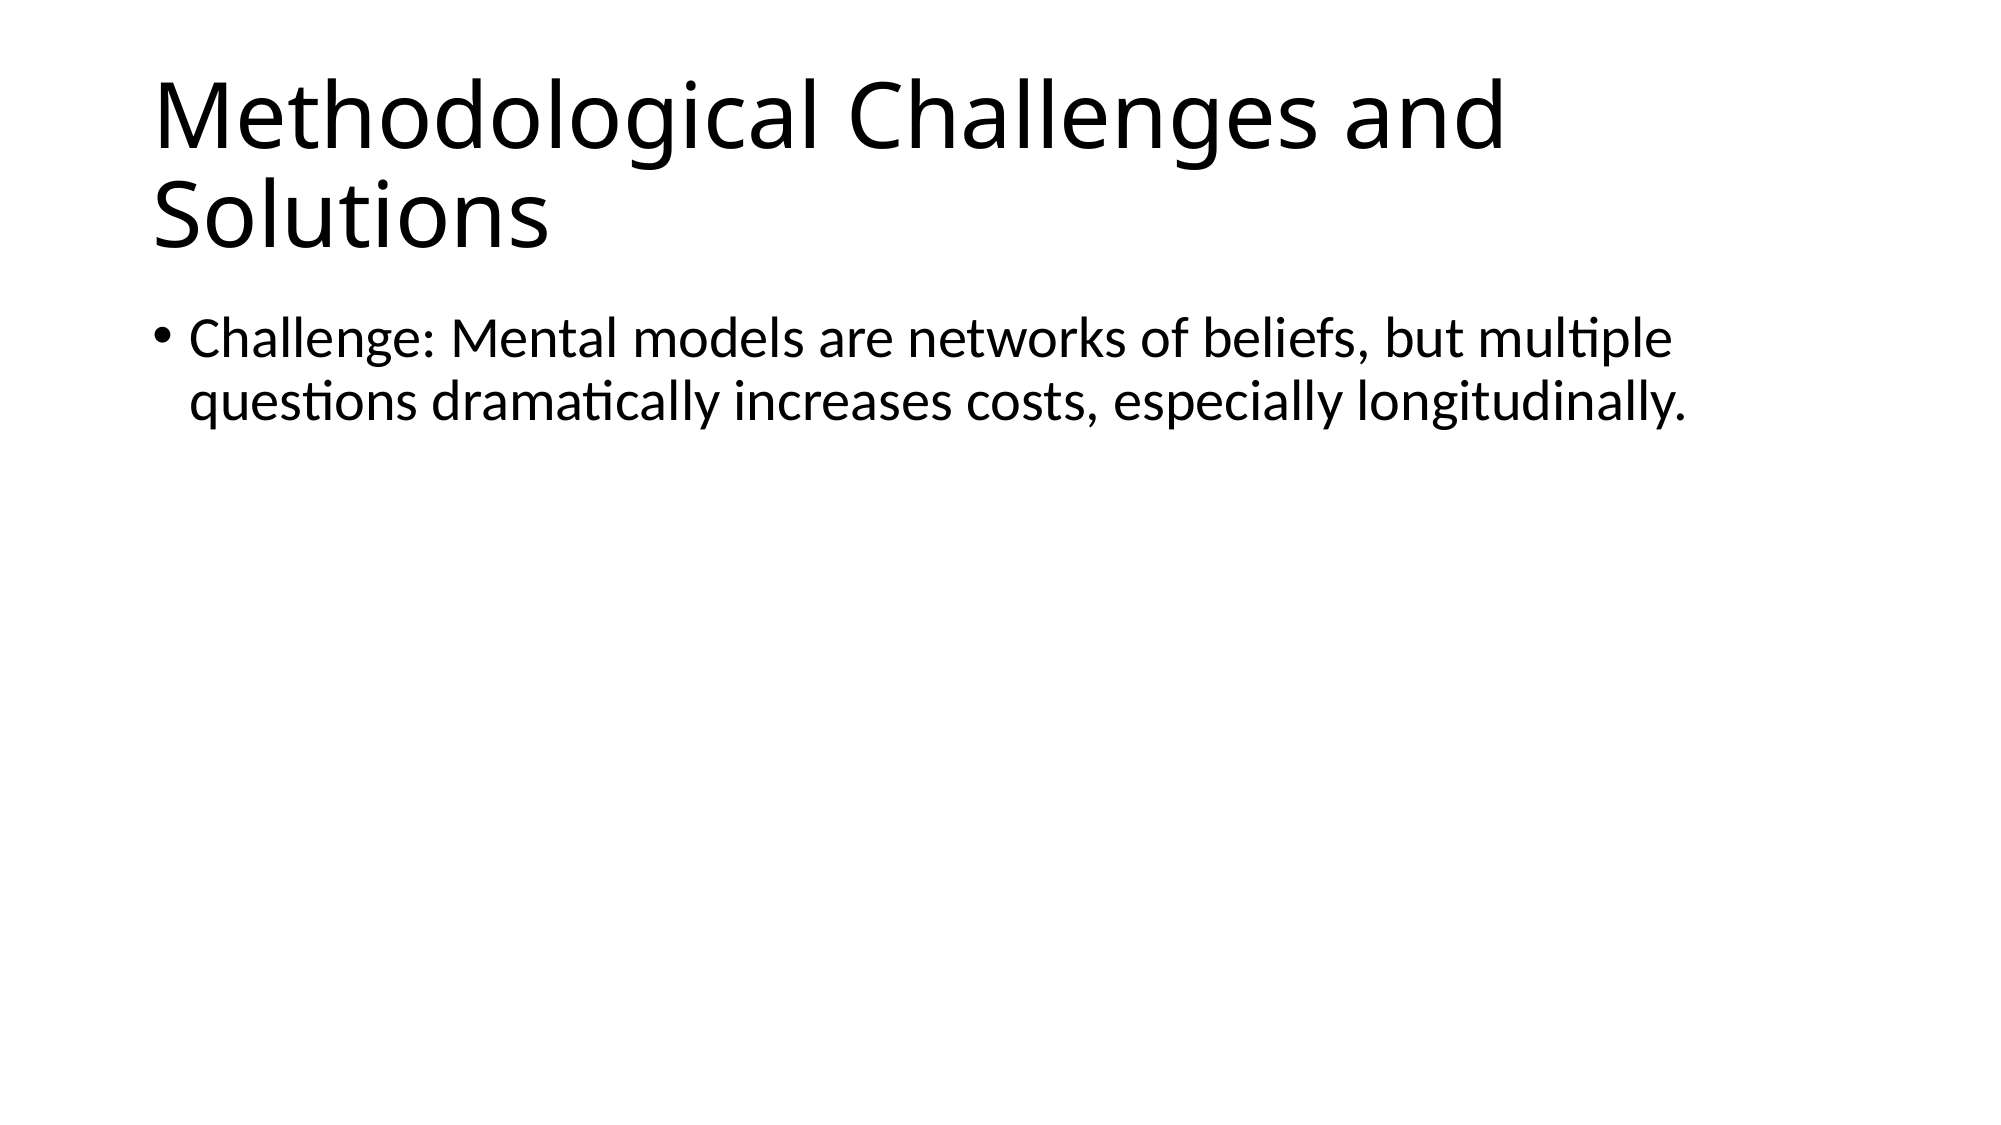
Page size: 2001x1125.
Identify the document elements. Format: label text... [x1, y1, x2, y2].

title Methodological Challenges and Solutions [137, 59, 1863, 278]
list Challenge: Mental models are networks of beliefs, but multiple questions dramatically increases costs, especially longitudinally. Solution: Develop machine coding, iteratively checked and refined by human judges, to eventually eliminate need for regular human coding Study 2 In wave 1, the machine correctly classified most responses By wave 3, classification improved and stabilized [137, 299, 1863, 1014]
